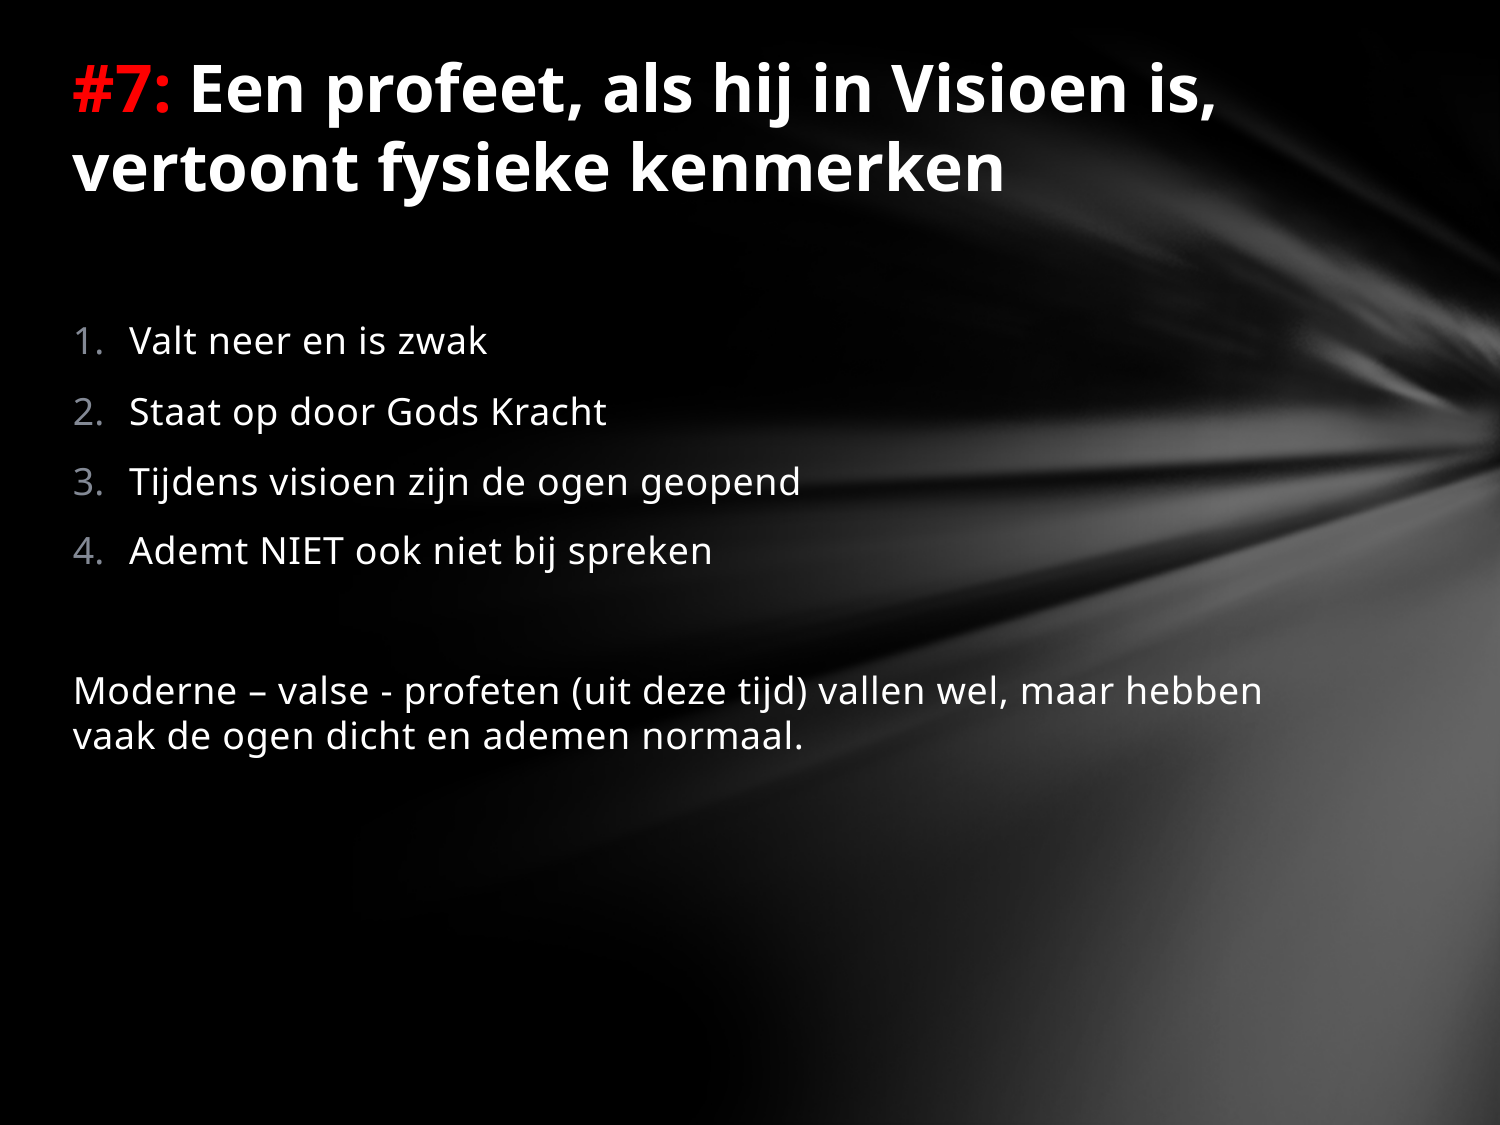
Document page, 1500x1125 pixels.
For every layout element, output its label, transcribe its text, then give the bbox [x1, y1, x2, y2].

title #7: Een profeet, als hij in Visioen is, vertoont fysieke kenmerken [57, 37, 1318, 213]
list Valt neer en is zwak Staat op door Gods Kracht Tijdens visioen zijn de ogen geopend Ademt NIET ook niet bij spreken Moderne – valse - profeten (uit deze tijd) vallen wel, maar hebben vaak de ogen dicht en ademen normaal. [57, 239, 1318, 1015]
